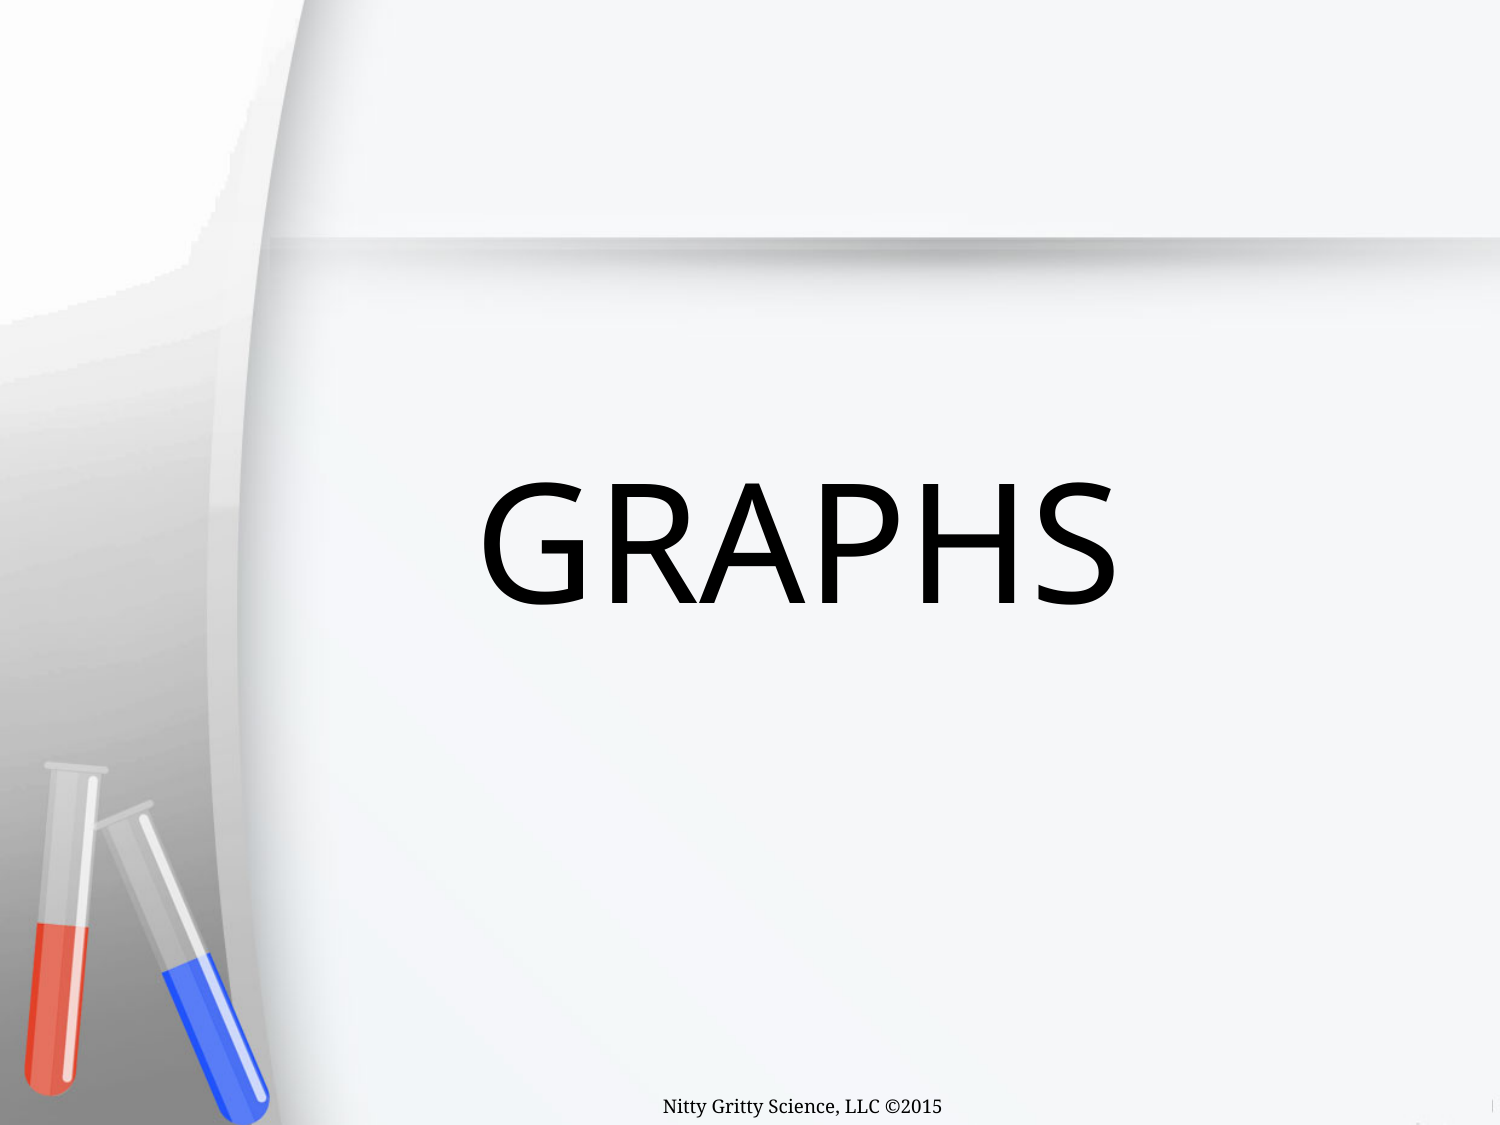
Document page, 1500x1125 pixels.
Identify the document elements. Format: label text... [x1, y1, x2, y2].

title GRAPHS [123, 385, 1474, 688]
picture [0, 0, 1500, 1125]
